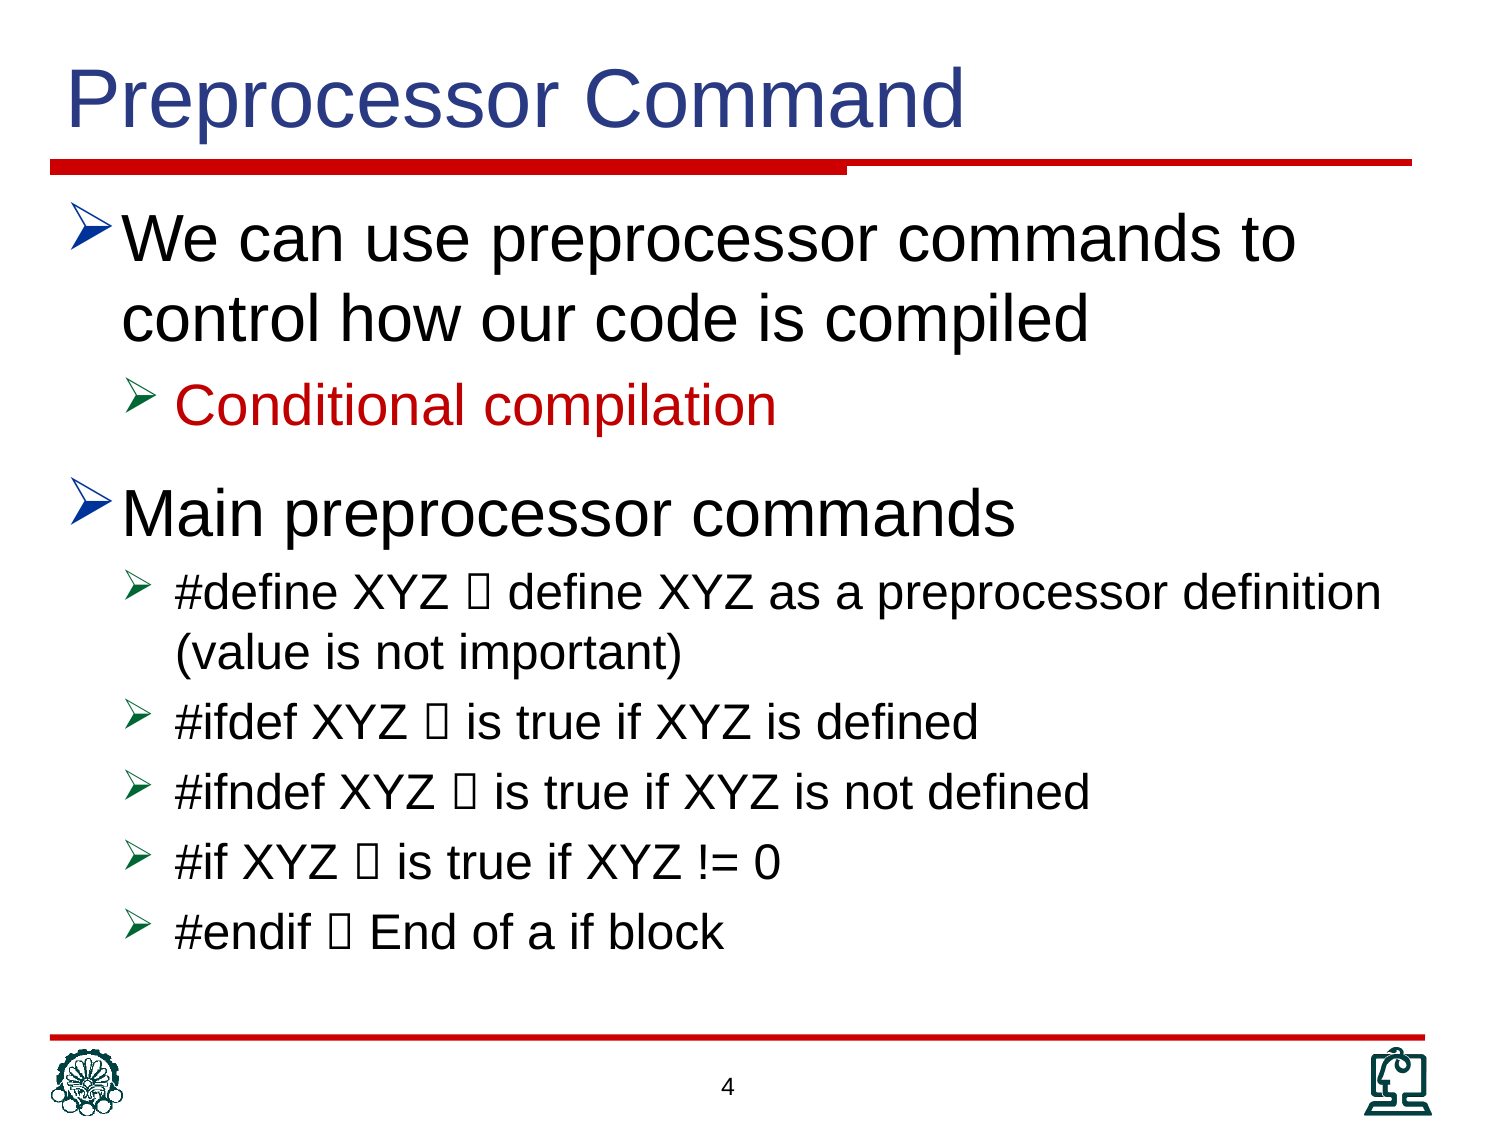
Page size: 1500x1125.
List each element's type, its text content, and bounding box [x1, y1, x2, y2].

slide_number 4 [649, 1062, 751, 1103]
list We can use preprocessor commands to control how our code is compiled Conditional compilation Main preprocessor commands #define XYZ  define XYZ as a preprocessor definition (value is not important) #ifdef XYZ  is true if XYZ is defined #ifndef XYZ  is true if XYZ is not defined #if XYZ  is true if XYZ != 0 #endif  End of a if block [50, 187, 1425, 1038]
picture [50, 1047, 125, 1118]
picture [1362, 1045, 1438, 1119]
title Preprocessor Command [50, 26, 1425, 152]
